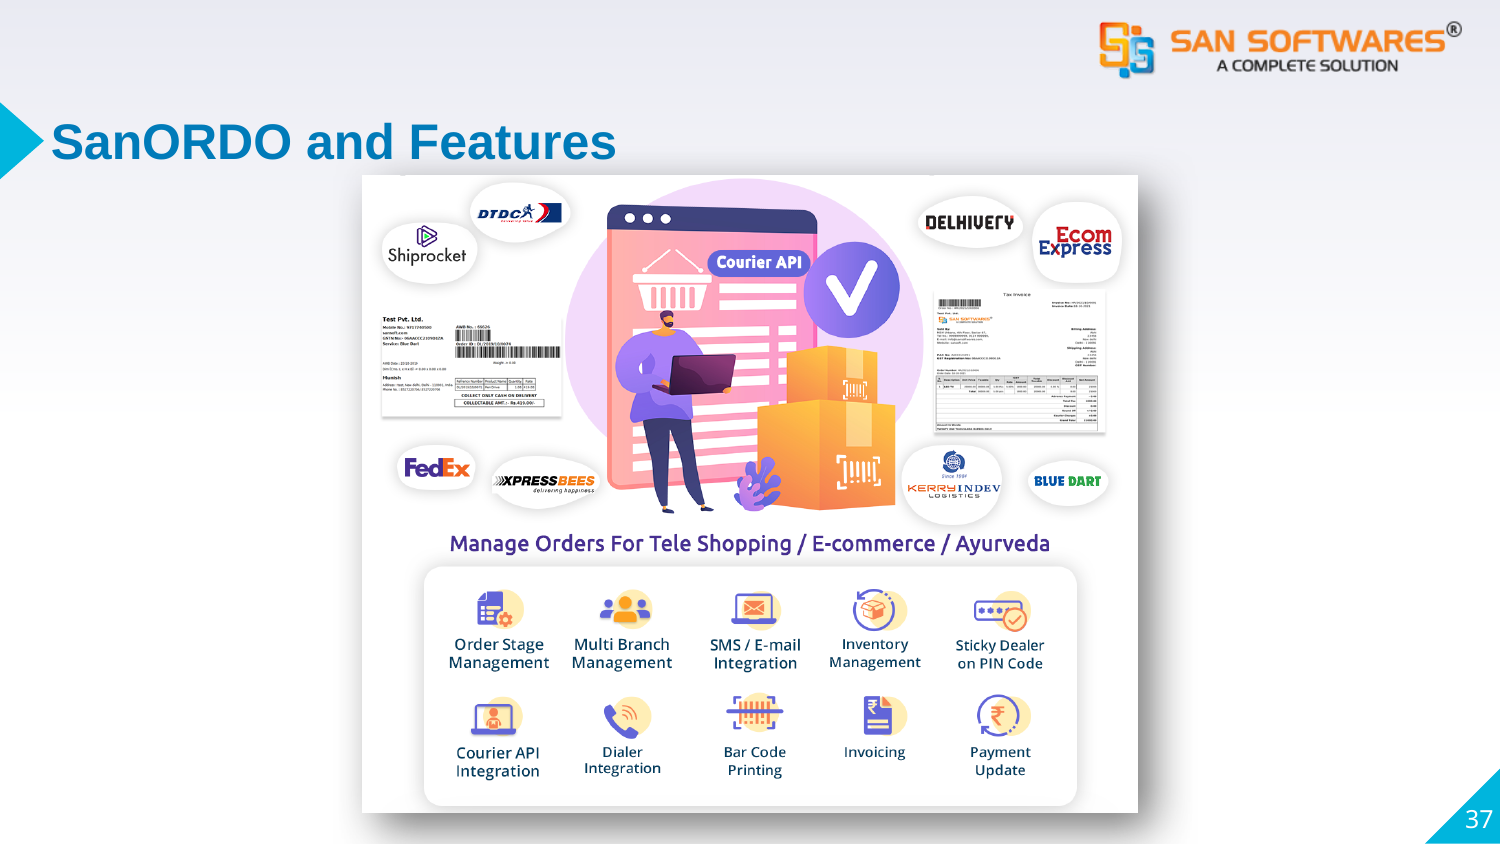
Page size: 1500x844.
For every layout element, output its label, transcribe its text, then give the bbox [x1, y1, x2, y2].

title SanORDO and Features [50, 121, 938, 176]
slide_number 37 [1418, 760, 1494, 838]
picture [362, 175, 1138, 814]
picture [1087, 19, 1467, 85]
